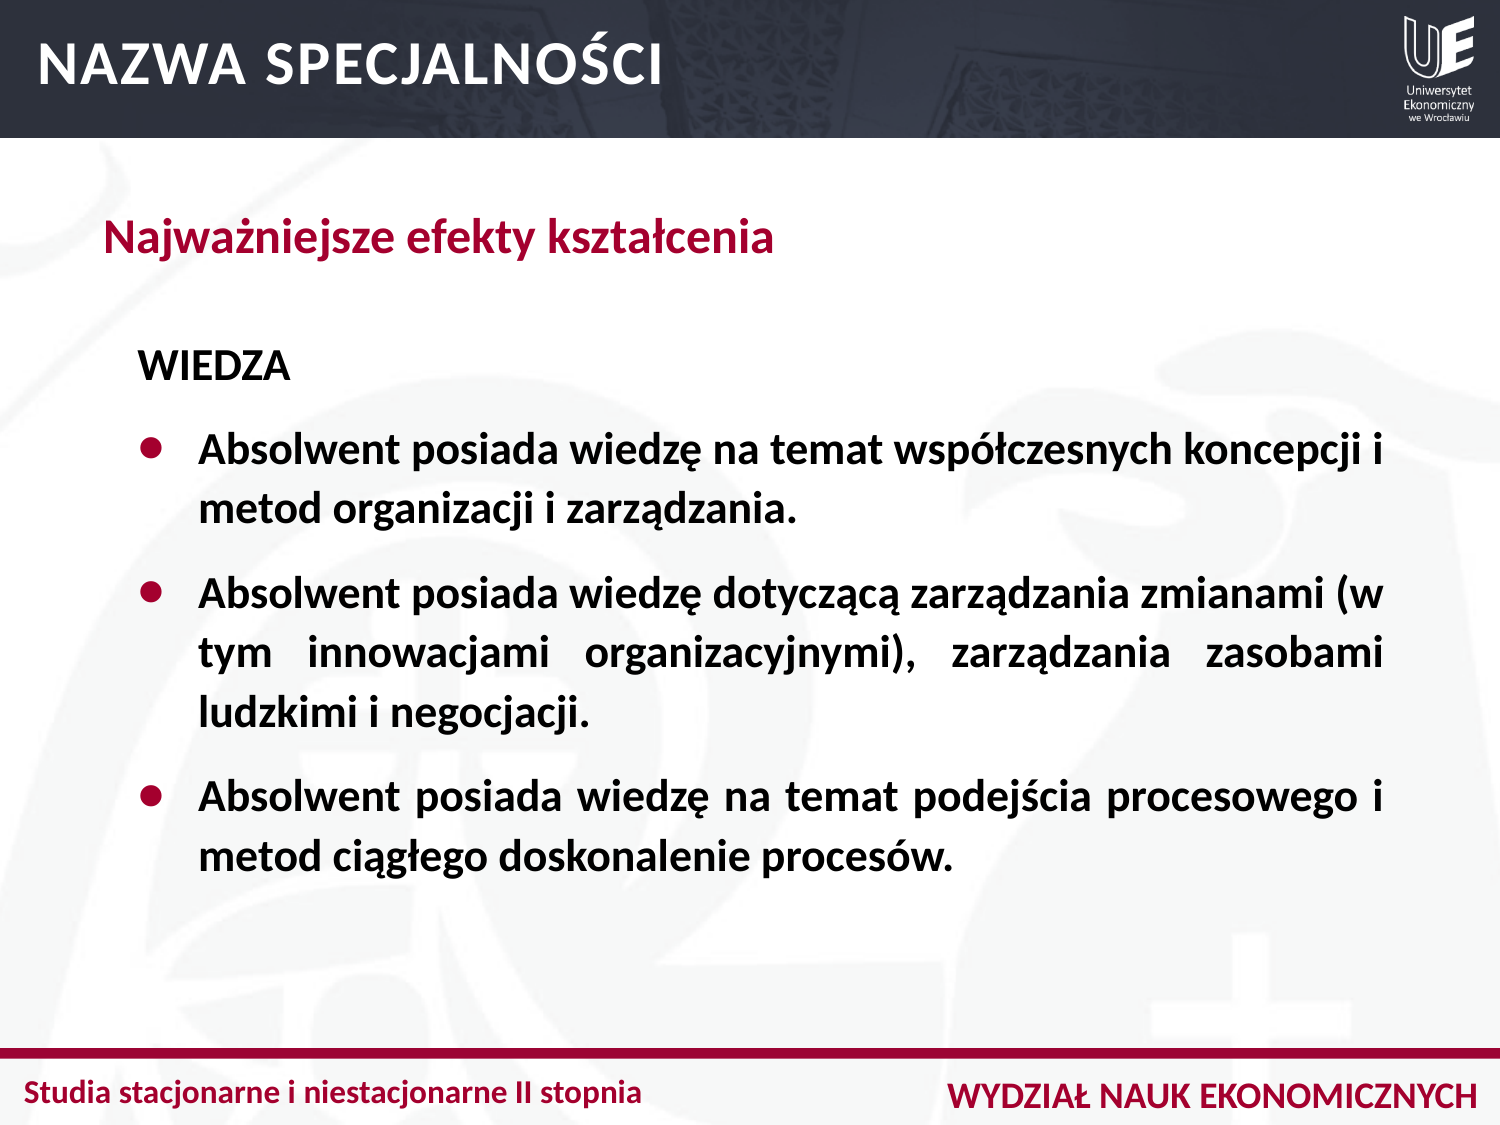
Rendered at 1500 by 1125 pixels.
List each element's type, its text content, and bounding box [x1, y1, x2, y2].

picture [0, 1059, 1500, 1125]
text_box WIEDZA Absolwent posiada wiedzę na temat współczesnych koncepcji i metod organizacji i zarządzania. Absolwent posiada wiedzę dotyczącą zarządzania zmianami (w tym innowacjami organizacyjnymi), zarządzania zasobami ludzkimi i negocjacji. Absolwent posiada wiedzę na temat podejścia procesowego i metod ciągłego doskonalenie procesów. [122, 324, 1400, 951]
picture [1404, 16, 1474, 124]
picture [0, 138, 1500, 1048]
list Najważniejsze efekty kształcenia [88, 208, 1461, 303]
text_box NAZWA SPECJALNOŚCI [22, 7, 1341, 130]
